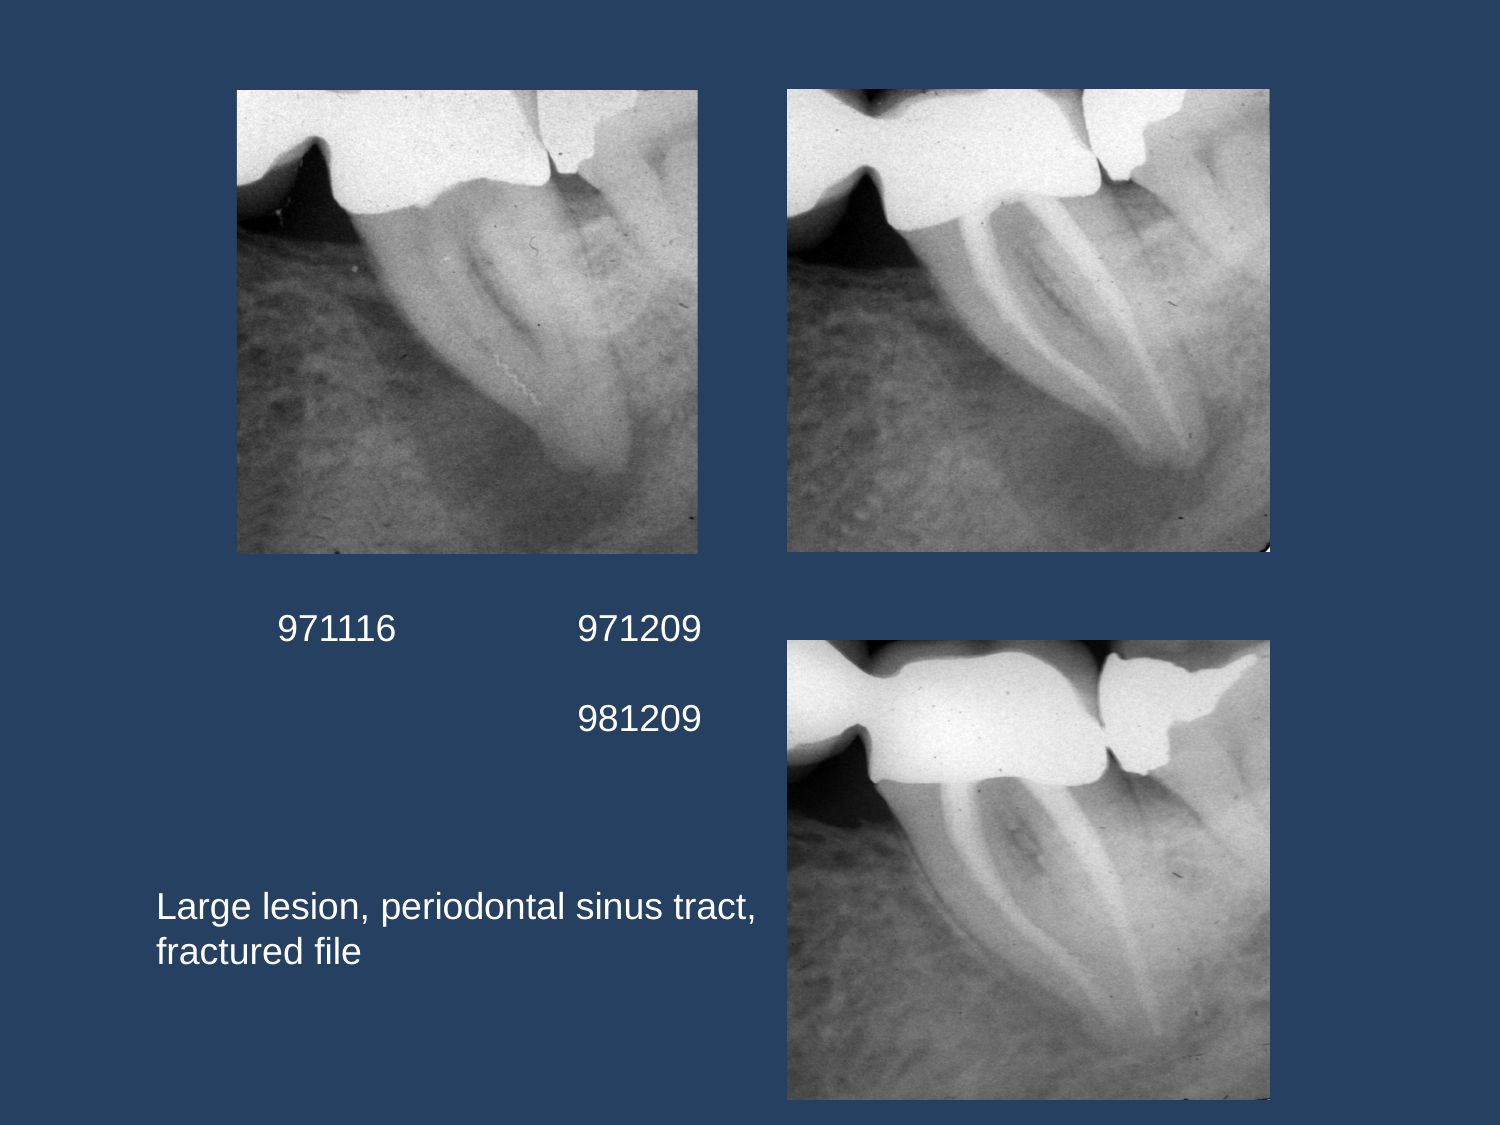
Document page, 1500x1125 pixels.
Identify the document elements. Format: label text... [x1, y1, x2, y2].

text_box 971116 971209 981209 [262, 596, 739, 747]
picture [787, 89, 1270, 553]
text_box Large lesion, periodontal sinus tract, fractured file [141, 874, 772, 980]
picture [236, 89, 698, 554]
picture [787, 640, 1270, 1101]
